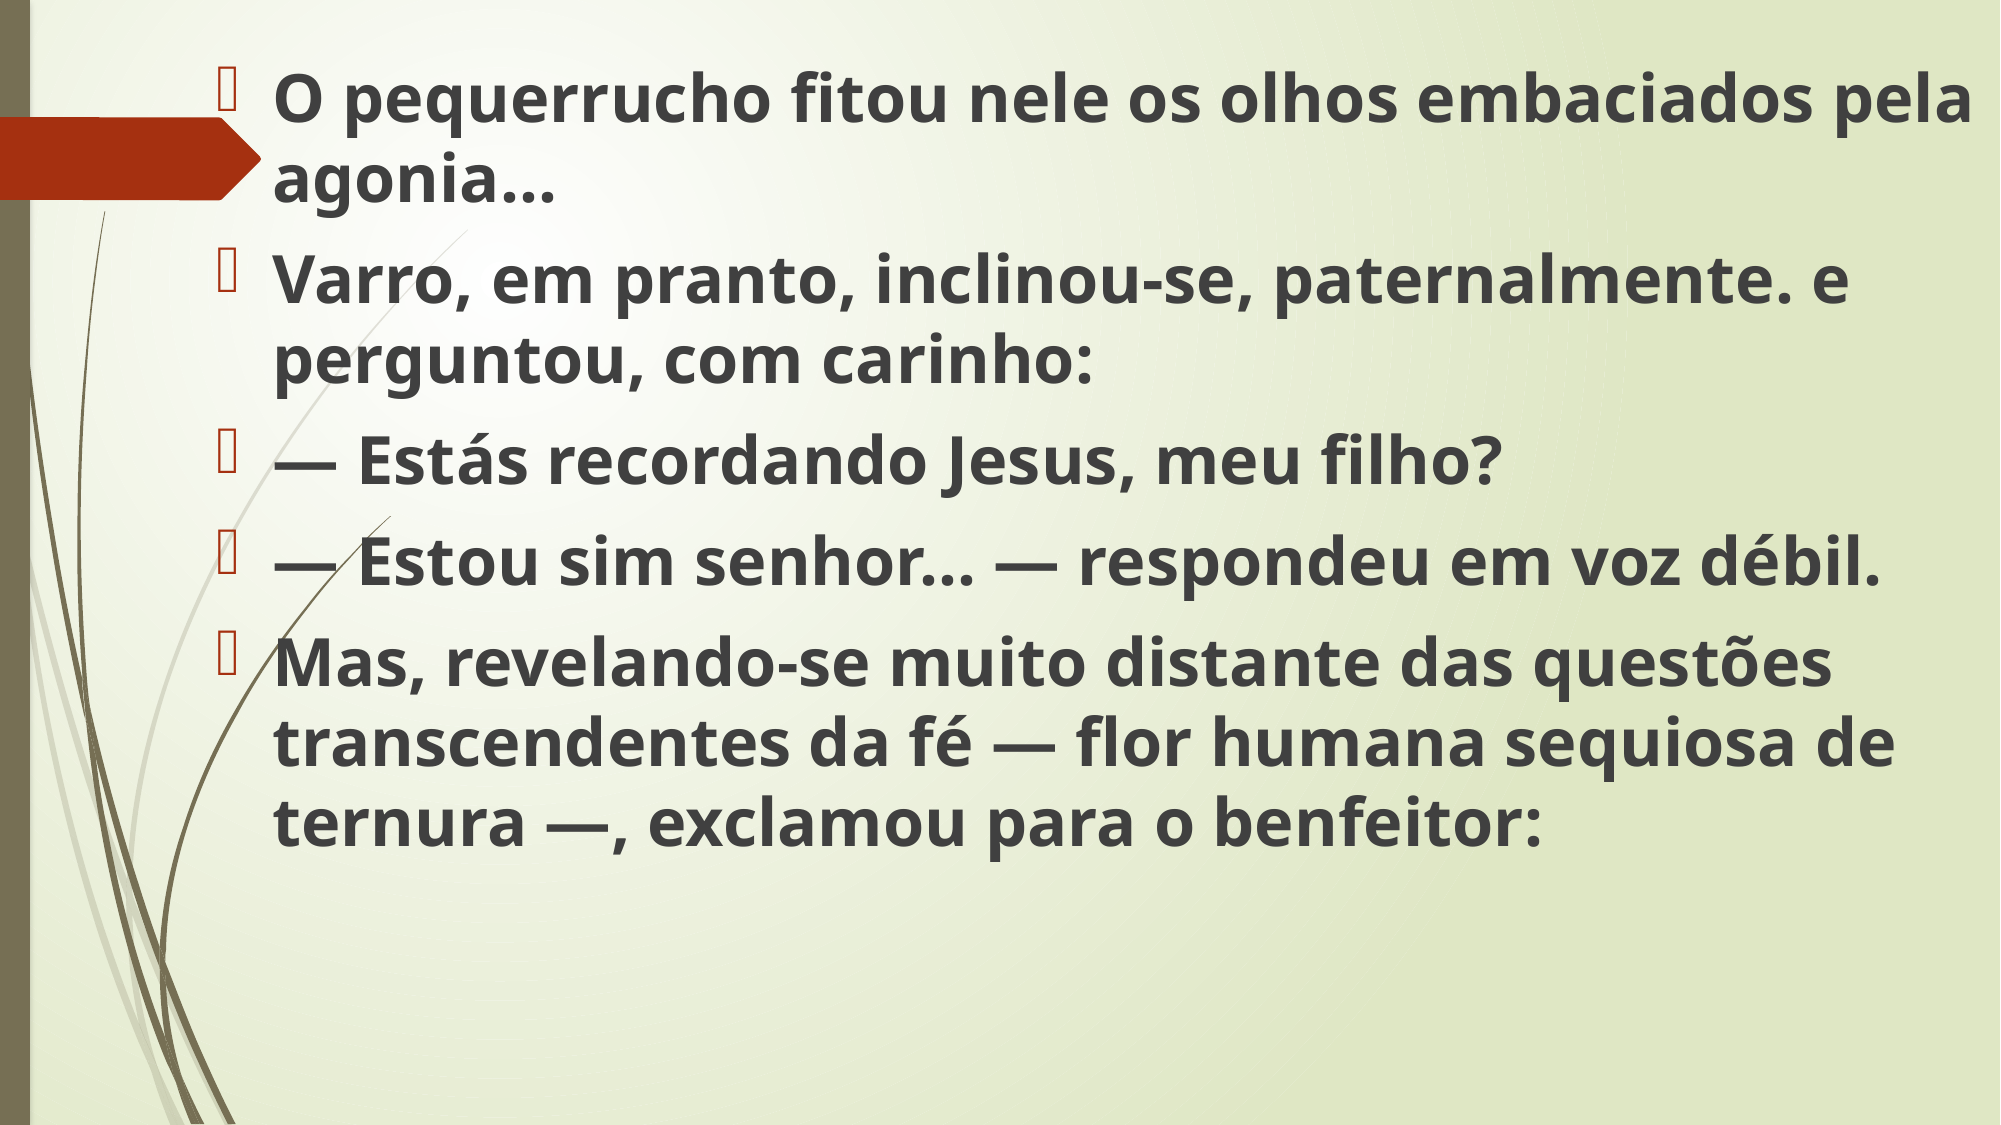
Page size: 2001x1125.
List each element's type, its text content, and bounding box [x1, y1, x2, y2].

list O pequerrucho fitou nele os olhos embaciados pela agonia... Varro, em pranto, inclinou-se, paternalmente. e perguntou, com carinho: — Estás recordando Jesus, meu filho? — Estou sim senhor... — respondeu em voz débil. Mas, revelando-se muito distante das questões transcendentes da fé — flor humana sequiosa de ternura —, exclamou para o benfeitor: [201, 0, 2000, 1125]
